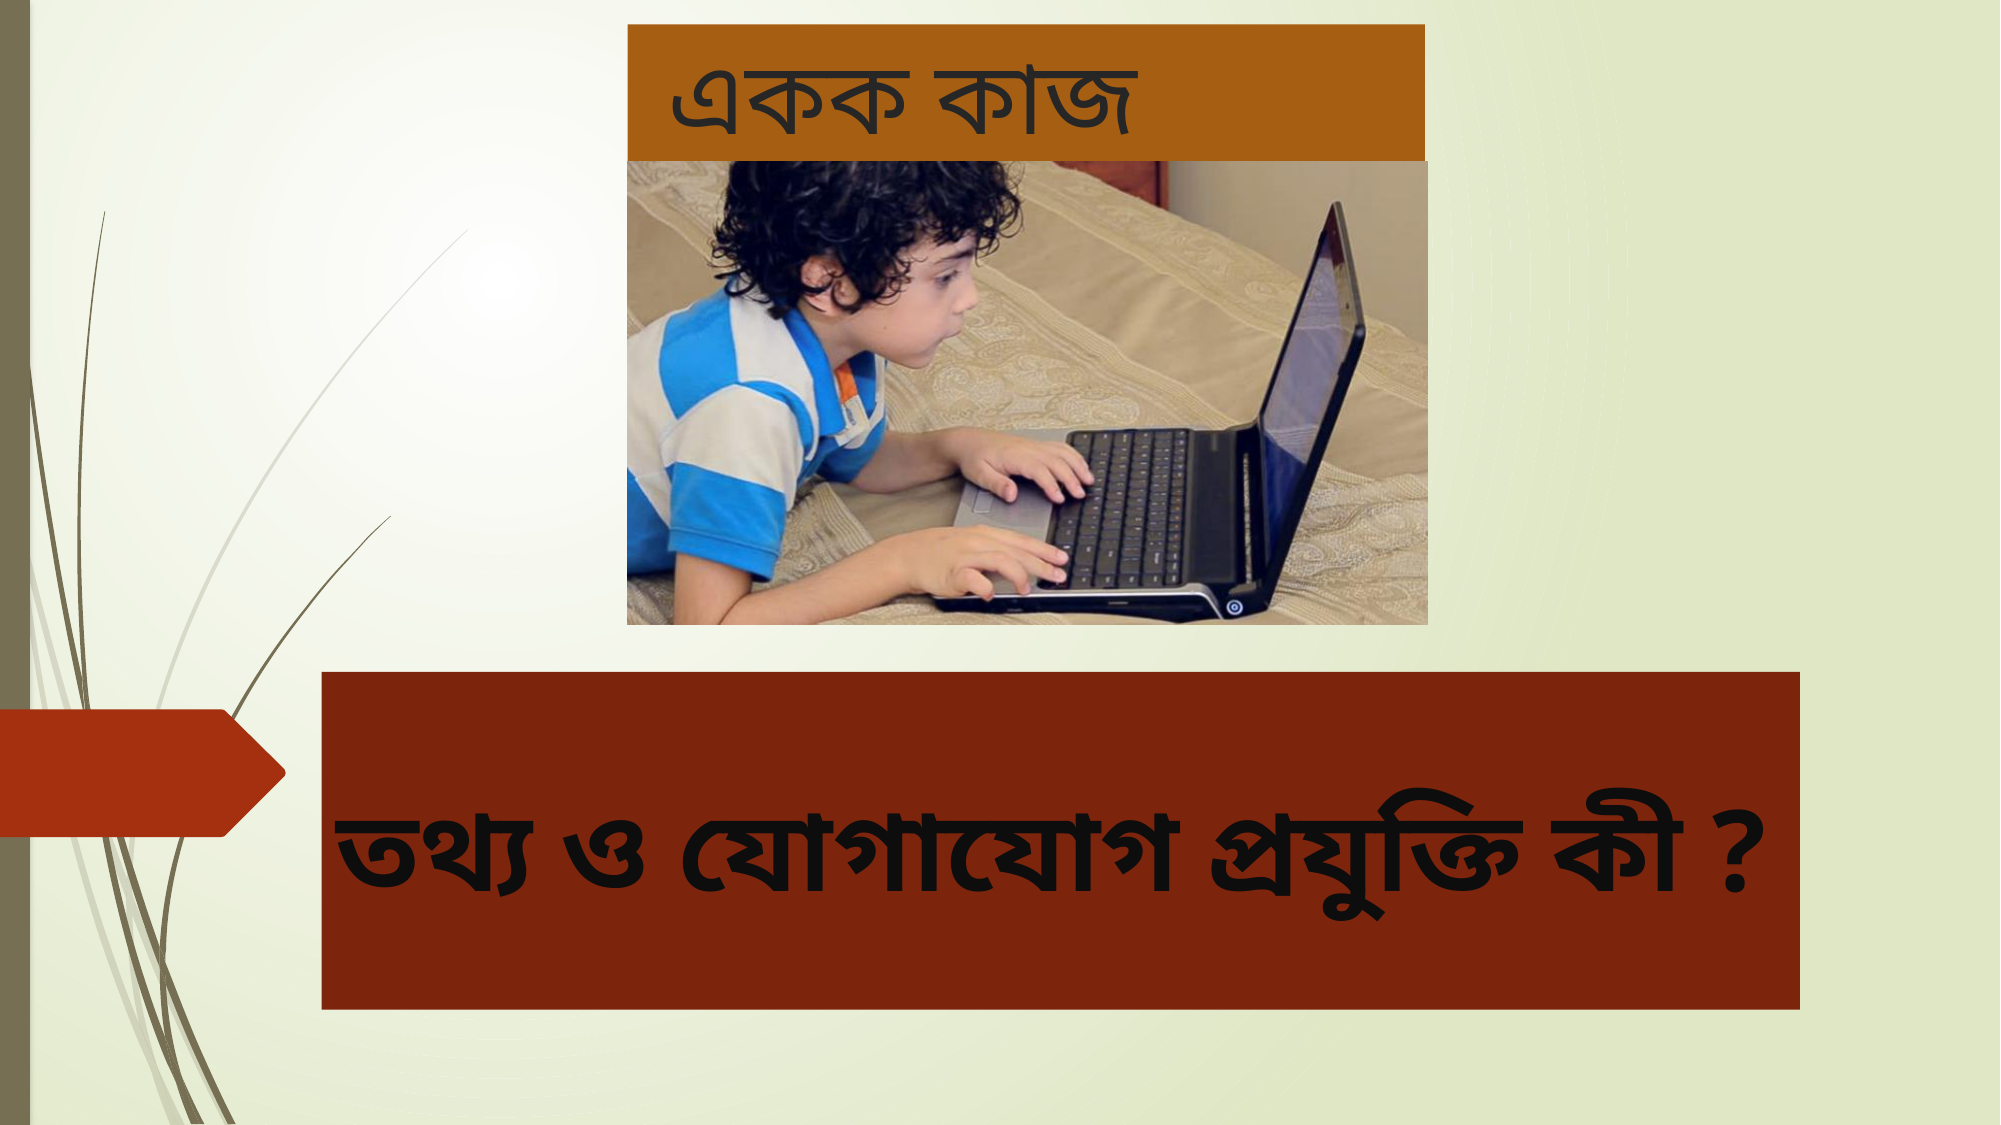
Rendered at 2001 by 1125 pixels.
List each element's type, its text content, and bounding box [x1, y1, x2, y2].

subtitle তথ্য ও যোগাযোগ প্রযুক্তি কী ? [321, 671, 1800, 1010]
picture [627, 161, 1428, 626]
title একক কাজ [627, 24, 1425, 161]
